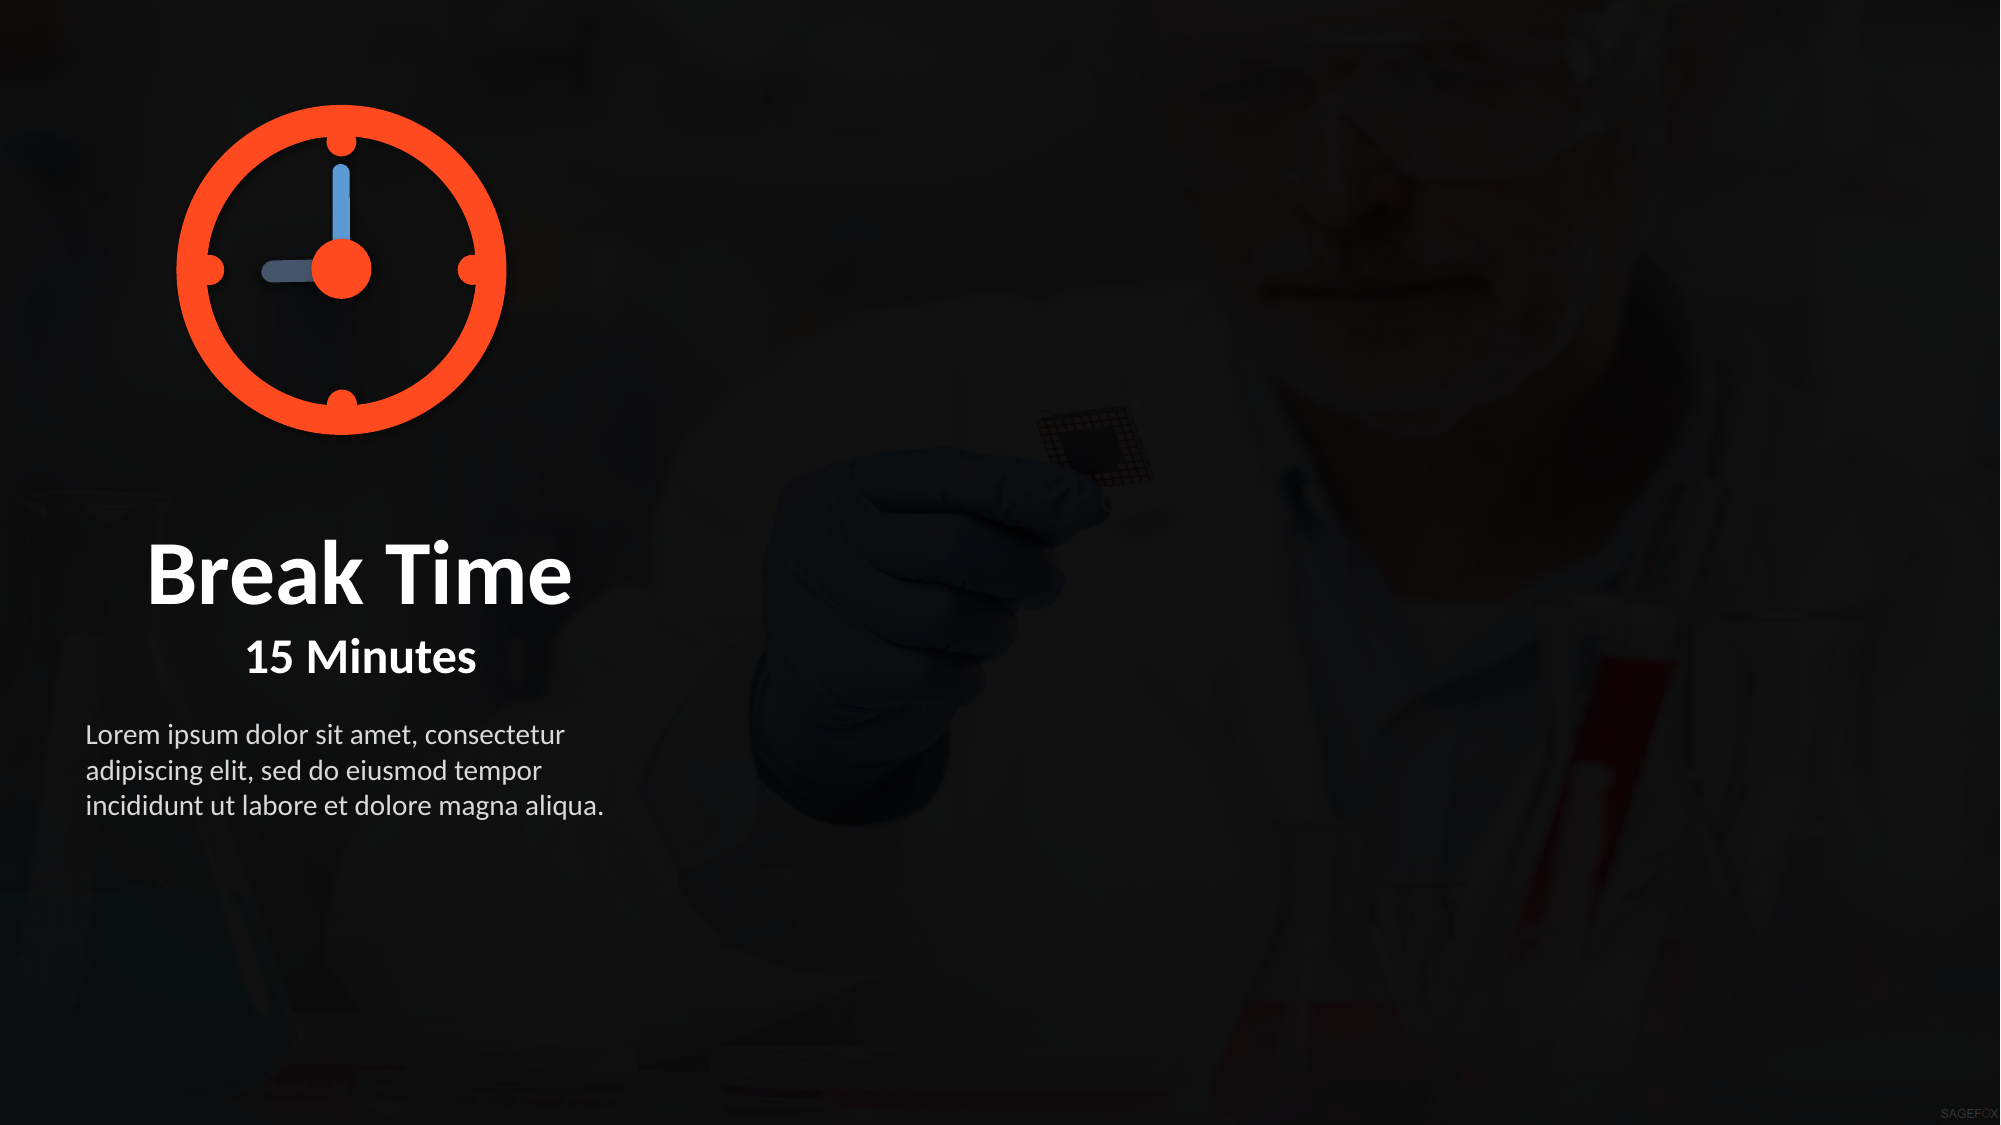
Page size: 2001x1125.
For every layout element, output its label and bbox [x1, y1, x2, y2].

text_box [175, 103, 508, 436]
text_box [0, 0, 2000, 1125]
text_box [262, 237, 431, 291]
text_box [291, 291, 379, 373]
text_box [291, 176, 379, 237]
text_box [70, 505, 641, 830]
